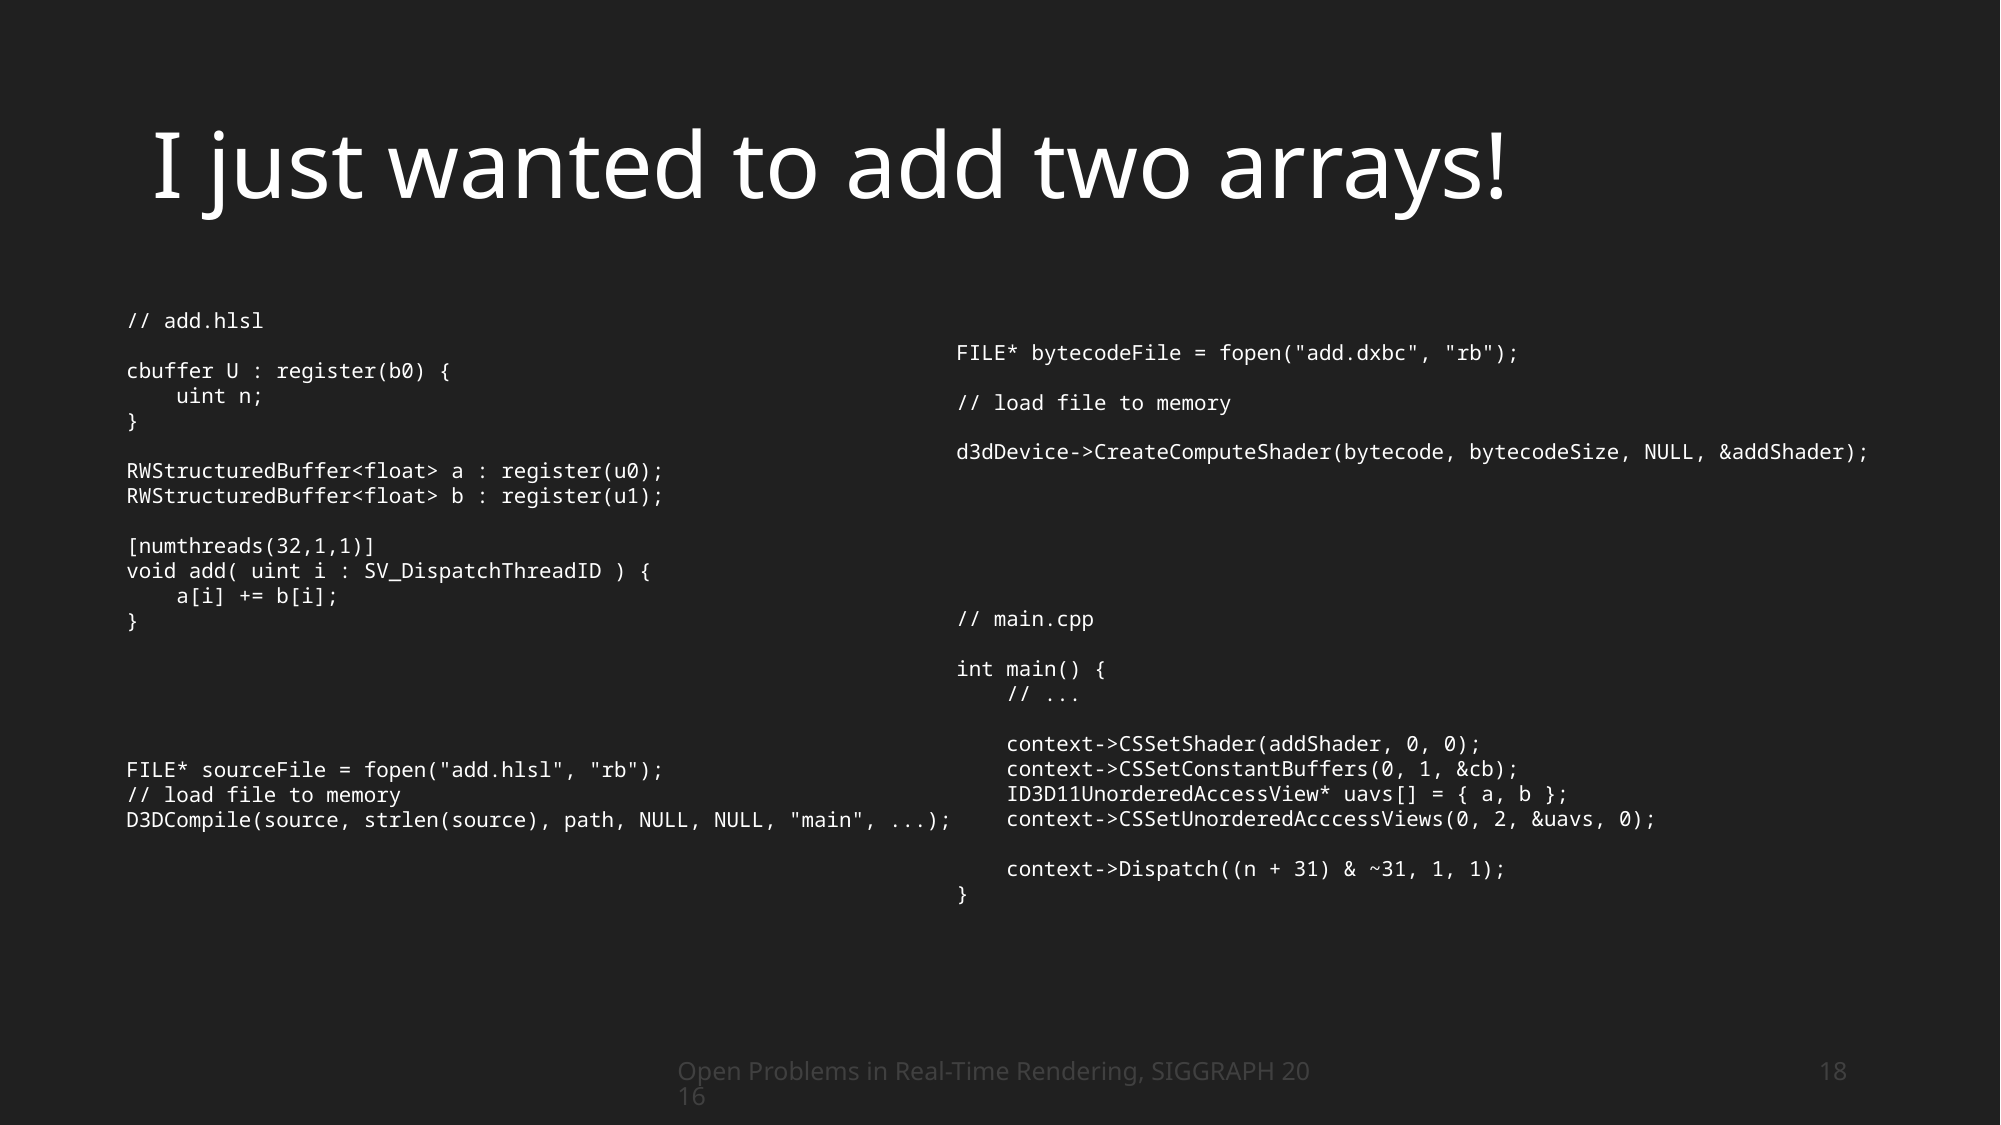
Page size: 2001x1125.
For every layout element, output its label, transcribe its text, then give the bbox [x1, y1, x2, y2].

title I just wanted to add two arrays! [137, 59, 1863, 278]
text_box FILE* sourceFile = fopen("add.hlsl", "rb"); // load file to memory D3DCompile(source, strlen(source), path, NULL, NULL, "main", ...); [111, 749, 276, 856]
footer Open Problems in Real-Time Rendering, SIGGRAPH 2016 [662, 1042, 1338, 1103]
slide_number 18 [1412, 1042, 1863, 1103]
text_box // main.cpp int main() { // ... context->CSSetShader(addShader, 0, 0); context->CSSetConstantBuffers(0, 1, &cb); ID3D11UnorderedAccessView* uavs[] = { a, b }; context->CSSetUnorderedAcccessViews(0, 2, &uavs, 0); context->Dispatch((n + 31) & ~31, 1, 1); } [941, 598, 1106, 705]
text_box // add.hlsl cbuffer U : register(b0) { uint n; } RWStructuredBuffer<float> a : register(u0); RWStructuredBuffer<float> b : register(u1); [numthreads(32,1,1)] void add( uint i : SV_DispatchThreadID ) { a[i] += b[i]; } [111, 300, 513, 681]
text_box FILE* bytecodeFile = fopen("add.dxbc", "rb"); // load file to memory d3dDevice->CreateComputeShader(bytecode, bytecodeSize, NULL, &addShader); [941, 331, 1106, 438]
